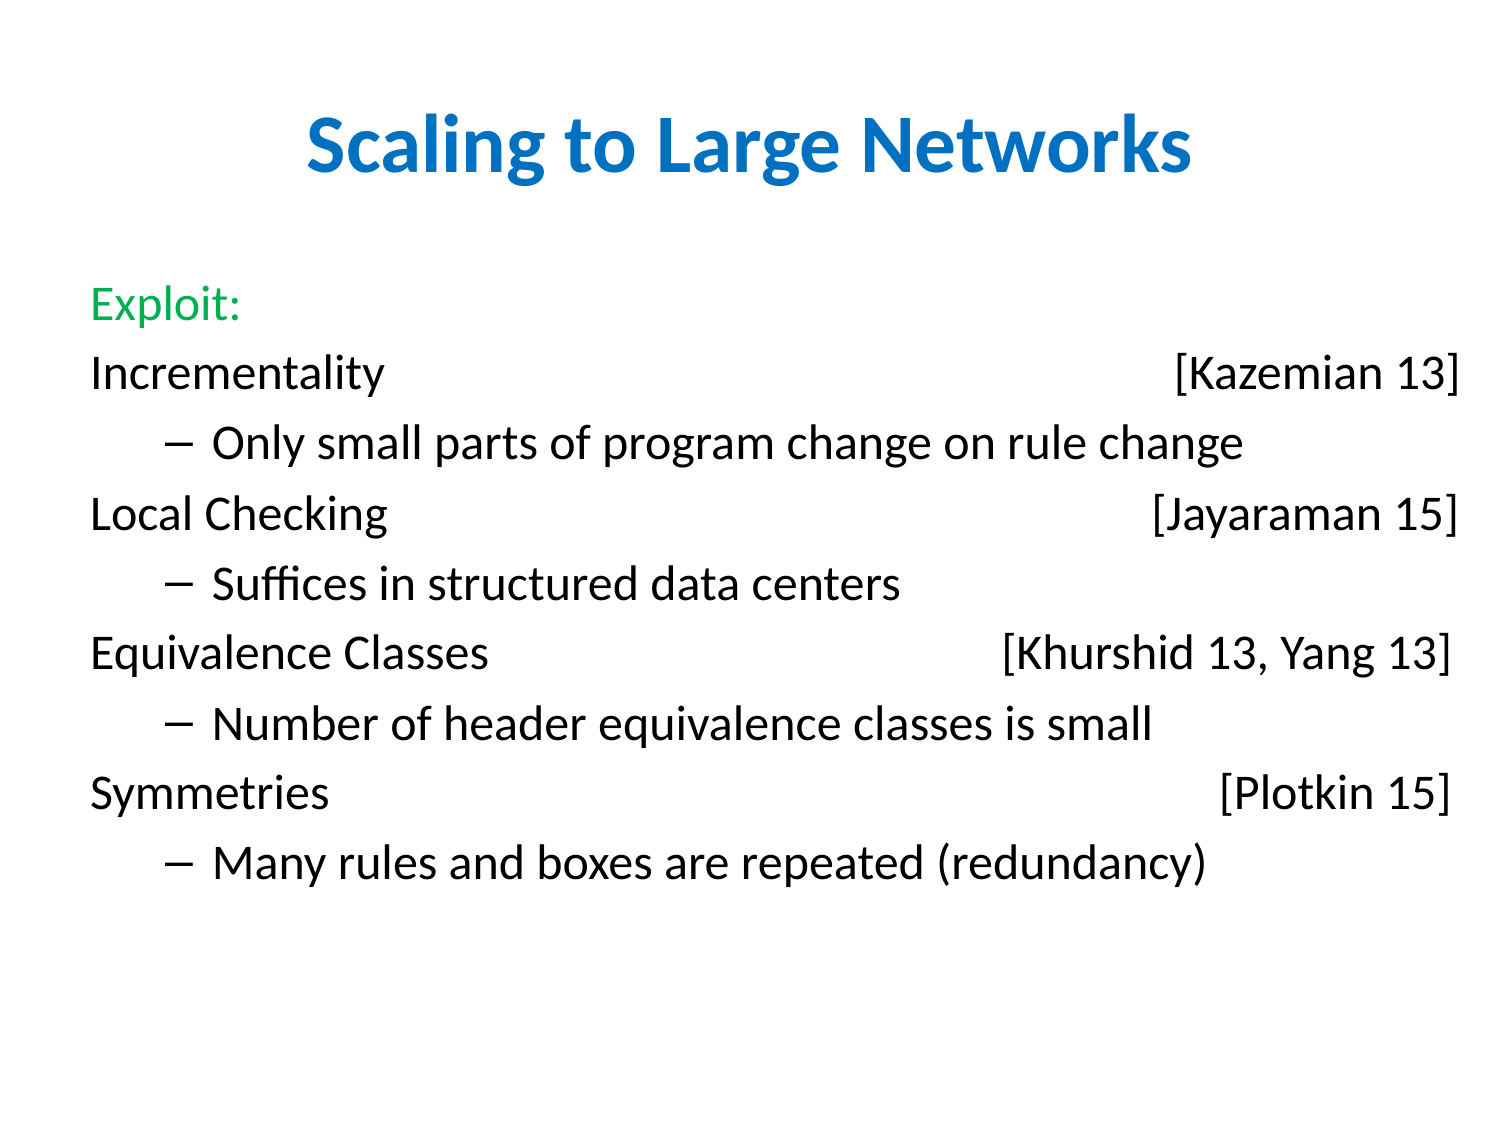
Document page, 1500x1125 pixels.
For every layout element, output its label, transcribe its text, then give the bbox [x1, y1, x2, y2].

title Scaling to Large Networks [74, 44, 1426, 233]
list Exploit: Incrementality [Kazemian 13] Only small parts of program change on rule change Local Checking [Jayaraman 15] Suffices in structured data centers Equivalence Classes [Khurshid 13, Yang 13] Number of header equivalence classes is small Symmetries [Plotkin 15] Many rules and boxes are repeated (redundancy) [74, 262, 1479, 952]
